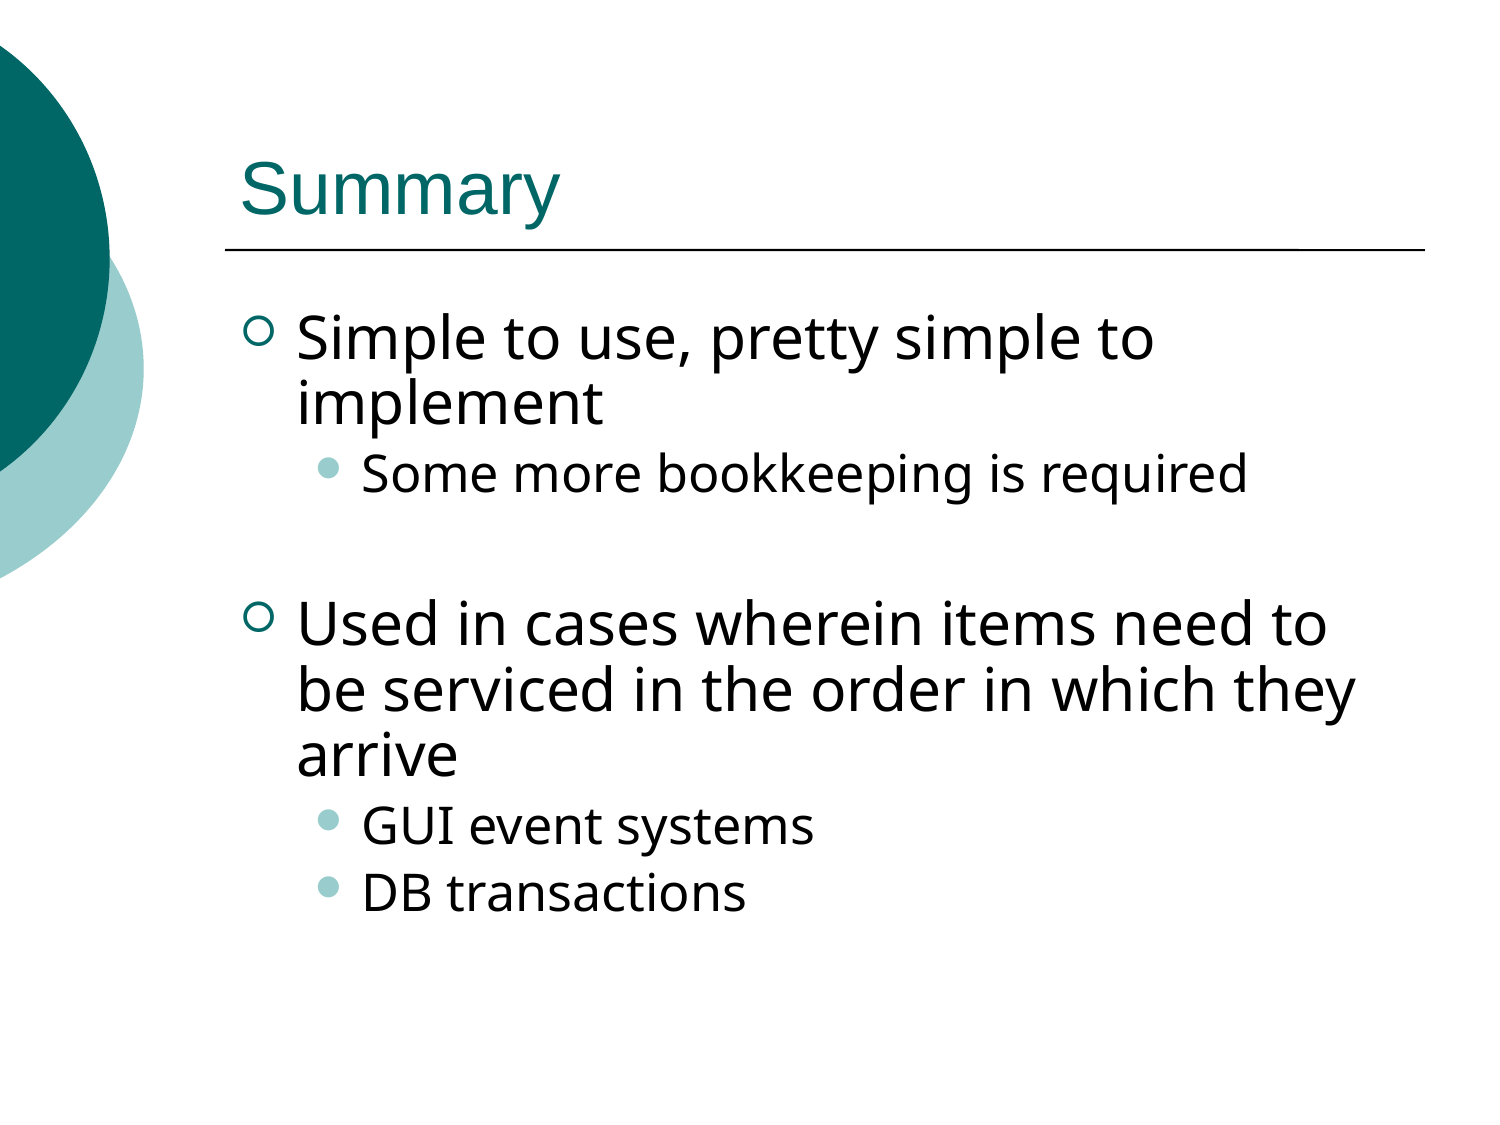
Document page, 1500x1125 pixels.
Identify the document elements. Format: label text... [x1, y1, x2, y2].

title Summary [224, 49, 1425, 237]
list Simple to use, pretty simple to implement Some more bookkeeping is required Used in cases wherein items need to be serviced in the order in which they arrive GUI event systems DB transactions [224, 299, 1425, 975]
